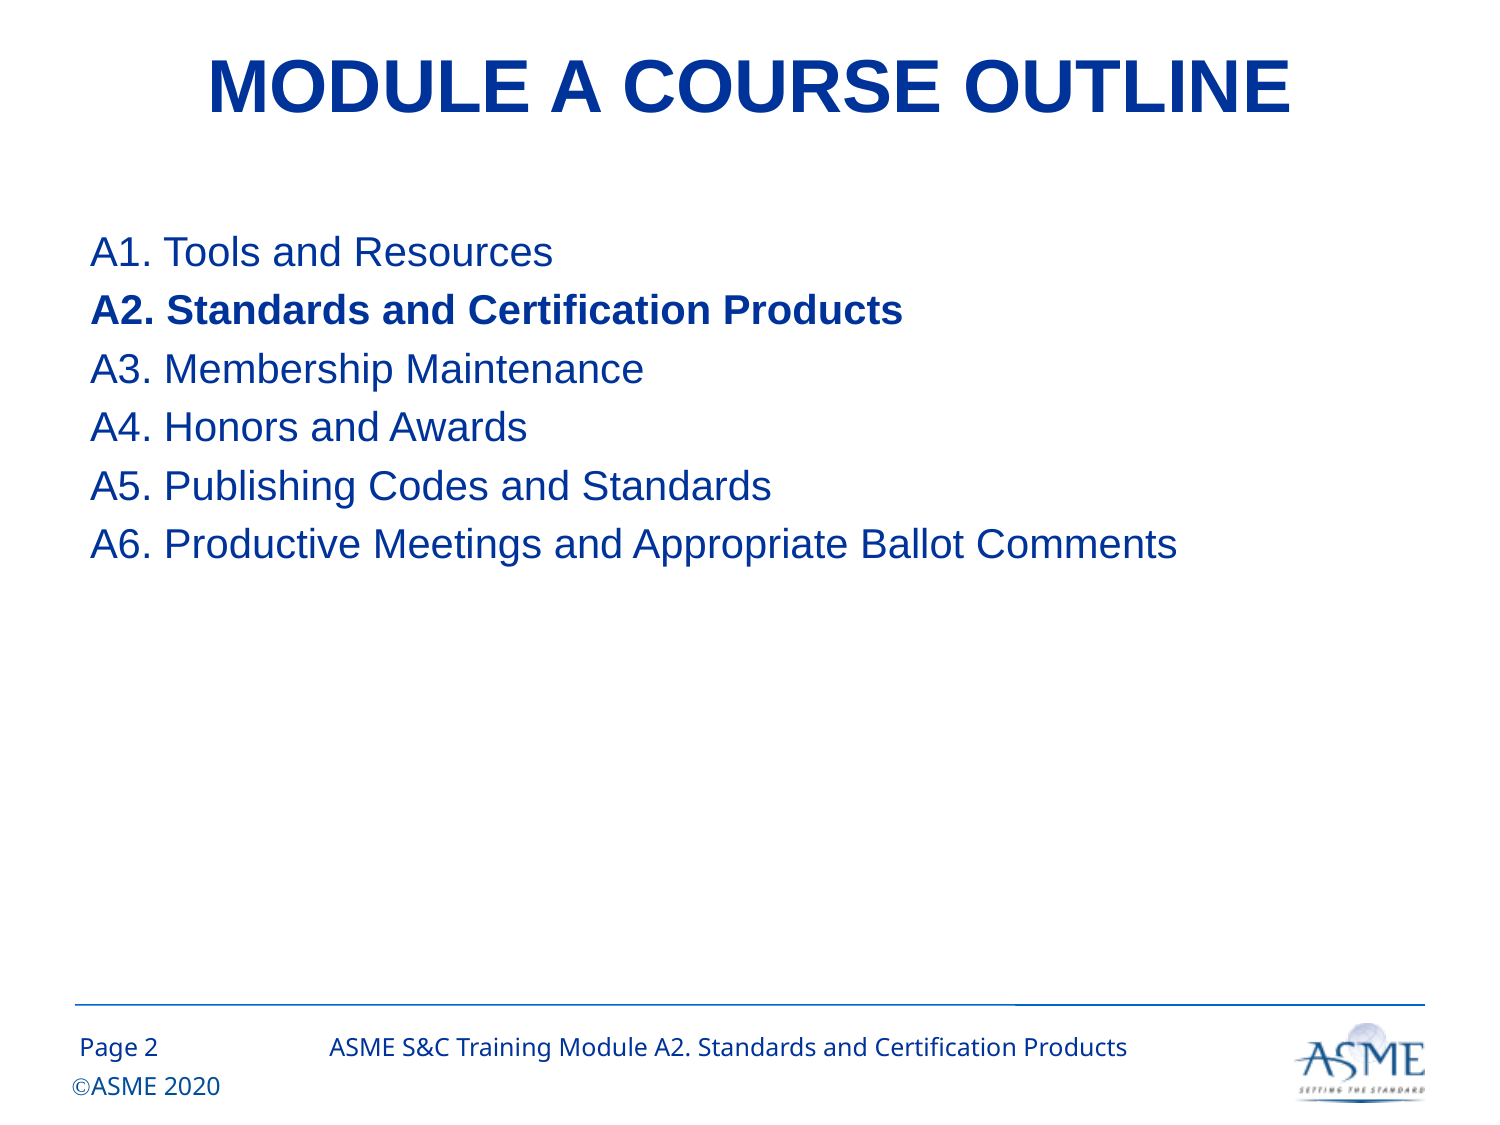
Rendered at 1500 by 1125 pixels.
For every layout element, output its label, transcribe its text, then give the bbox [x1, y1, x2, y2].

title MODULE A COURSE OUTLINE [150, 45, 1350, 120]
footer ASME S&C Training Module A2. Standards and Certification Products [229, 1024, 1230, 1103]
slide_number 1 [129, 1024, 200, 1103]
picture [1294, 1023, 1425, 1103]
list A1. Tools and Resources A2. Standards and Certification Products A3. Membership Maintenance A4. Honors and Awards A5. Publishing Codes and Standards A6. Productive Meetings and Appropriate Ballot Comments [75, 210, 1425, 960]
